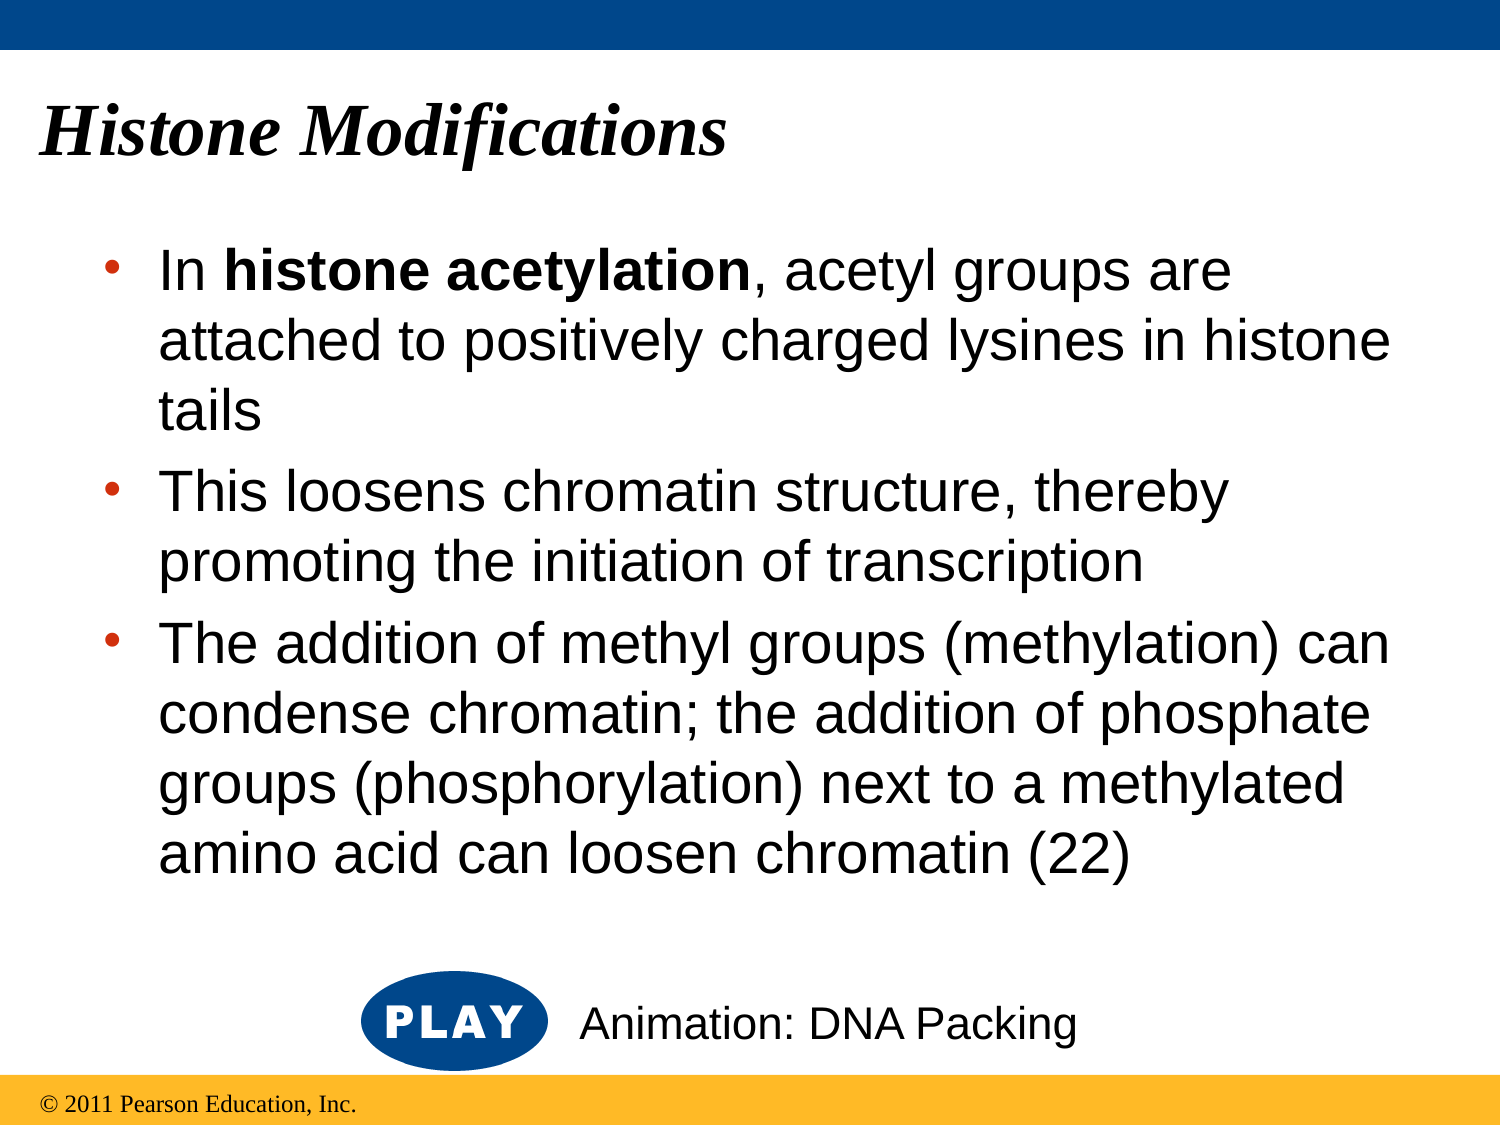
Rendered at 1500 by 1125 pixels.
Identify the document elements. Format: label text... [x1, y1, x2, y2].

text_box [0, 0, 1500, 50]
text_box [0, 1074, 1500, 1125]
list In histone acetylation, acetyl groups are attached to positively charged lysines in histone tails This loosens chromatin structure, thereby promoting the initiation of transcription The addition of methyl groups (methylation) can condense chromatin; the addition of phosphate groups (phosphorylation) next to a methylated amino acid can loosen chromatin (22) [87, 224, 1488, 1028]
title Histone Modifications [24, 83, 1426, 167]
text_box Animation: DNA Packing [564, 985, 1203, 1056]
picture [356, 965, 552, 1074]
